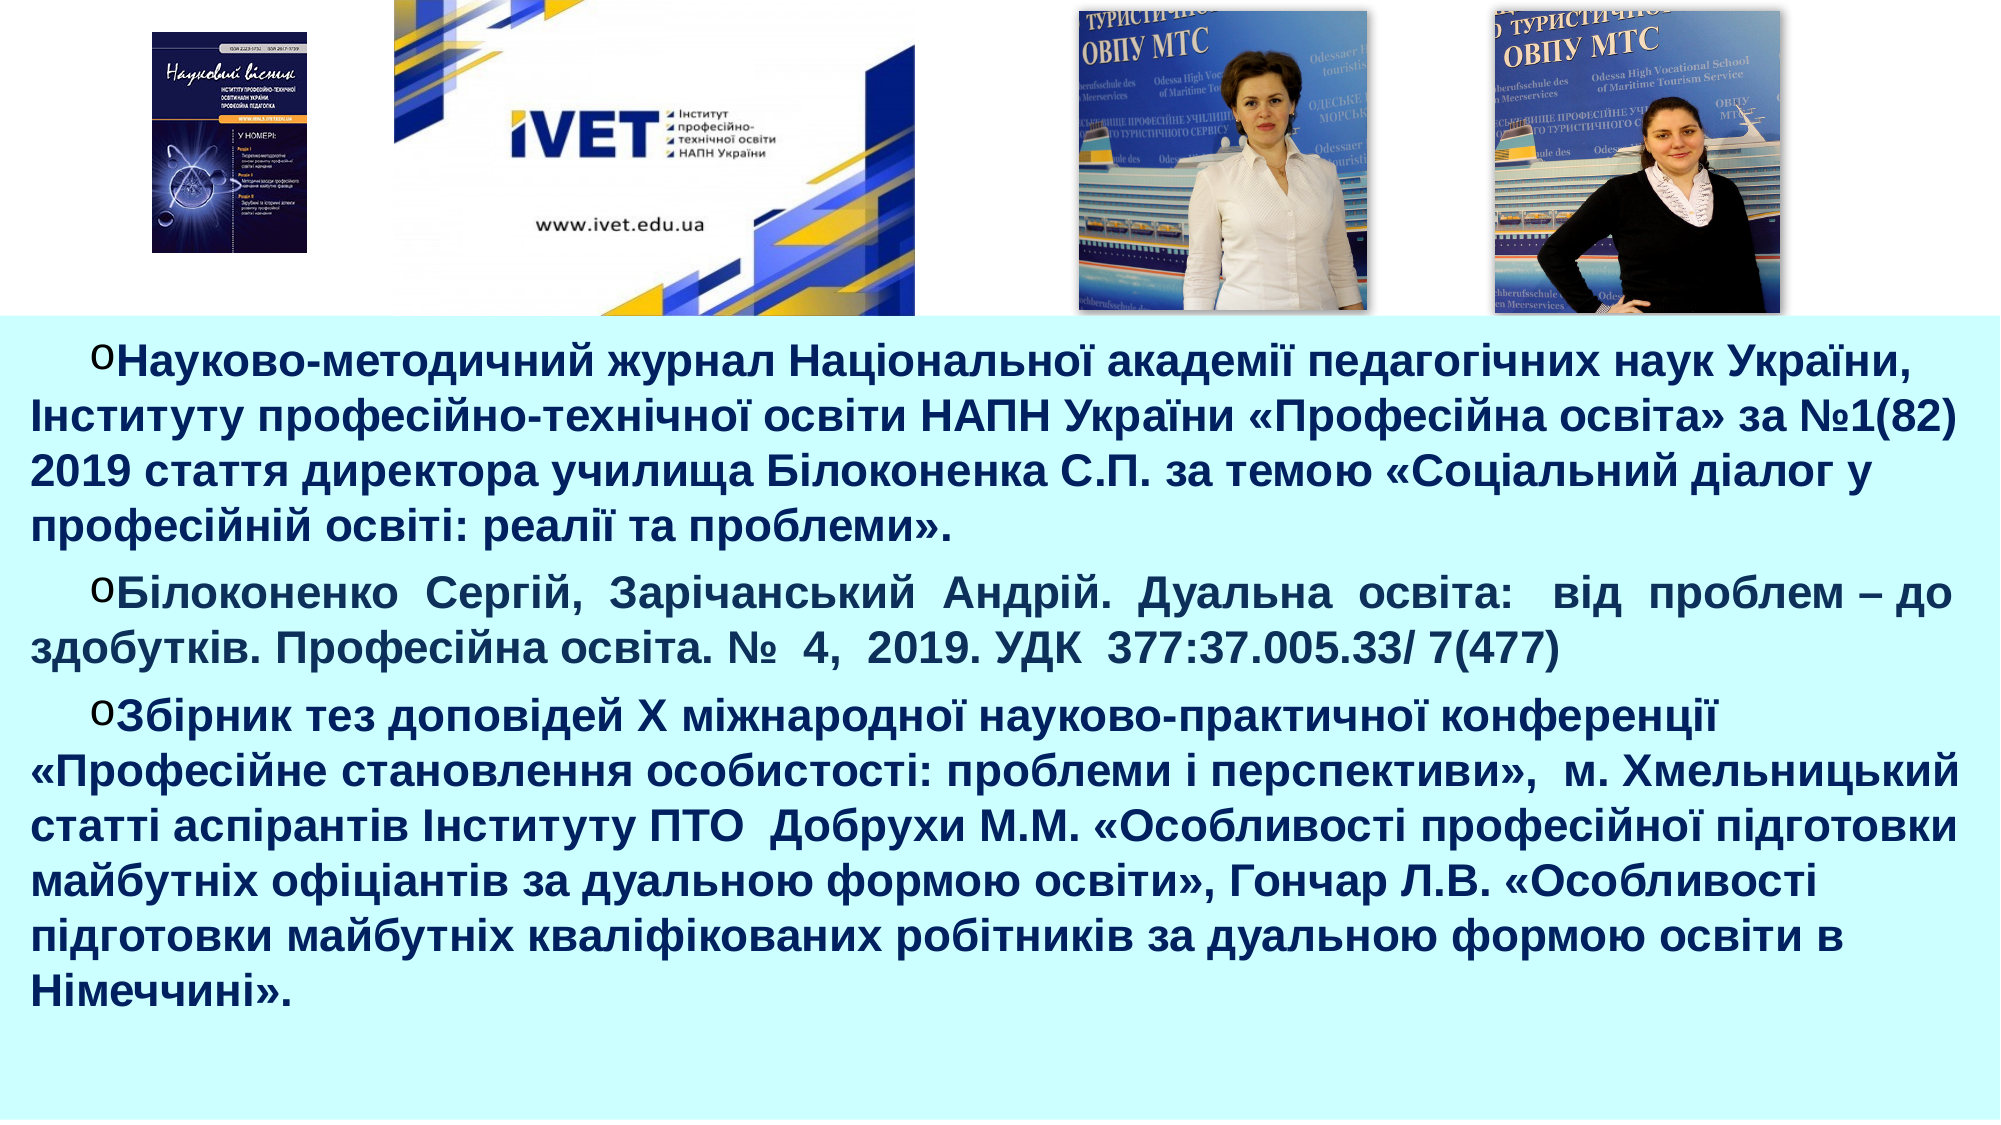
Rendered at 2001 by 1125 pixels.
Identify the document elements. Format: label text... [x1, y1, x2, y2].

picture [394, 0, 915, 316]
picture [1079, 11, 1367, 310]
picture [152, 32, 307, 253]
picture [1495, 11, 1780, 313]
text_box Науково-методичний журнал Національної академії педагогічних наук України, Інституту професійно-технічної освіти НАПН України «Професійна освіта» за №1(82) 2019 стаття директора училища Білоконенка С.П. за темою «Соціальний діалог у професійній освіті: реалії та проблеми». Білоконенко Сергій, Зарічанський Андрій. Дуальна освіта: від проблем – до здобутків. Професійна освіта. № 4, 2019. УДК 377:37.005.33/ 7(477) Збірник тез доповідей Х міжнародної науково-практичної конференції «Професійне становлення особистості: проблеми і перспективи», м. Хмельницький статті аспірантів Інституту ПТО Добрухи М.М. «Особливості професійної підготовки майбутніх офіціантів за дуальною формою освіти», Гончар Л.В. «Особливості підготовки майбутніх кваліфікованих робітників за дуальною формою освіти в Німеччині». [0, 315, 2000, 1120]
